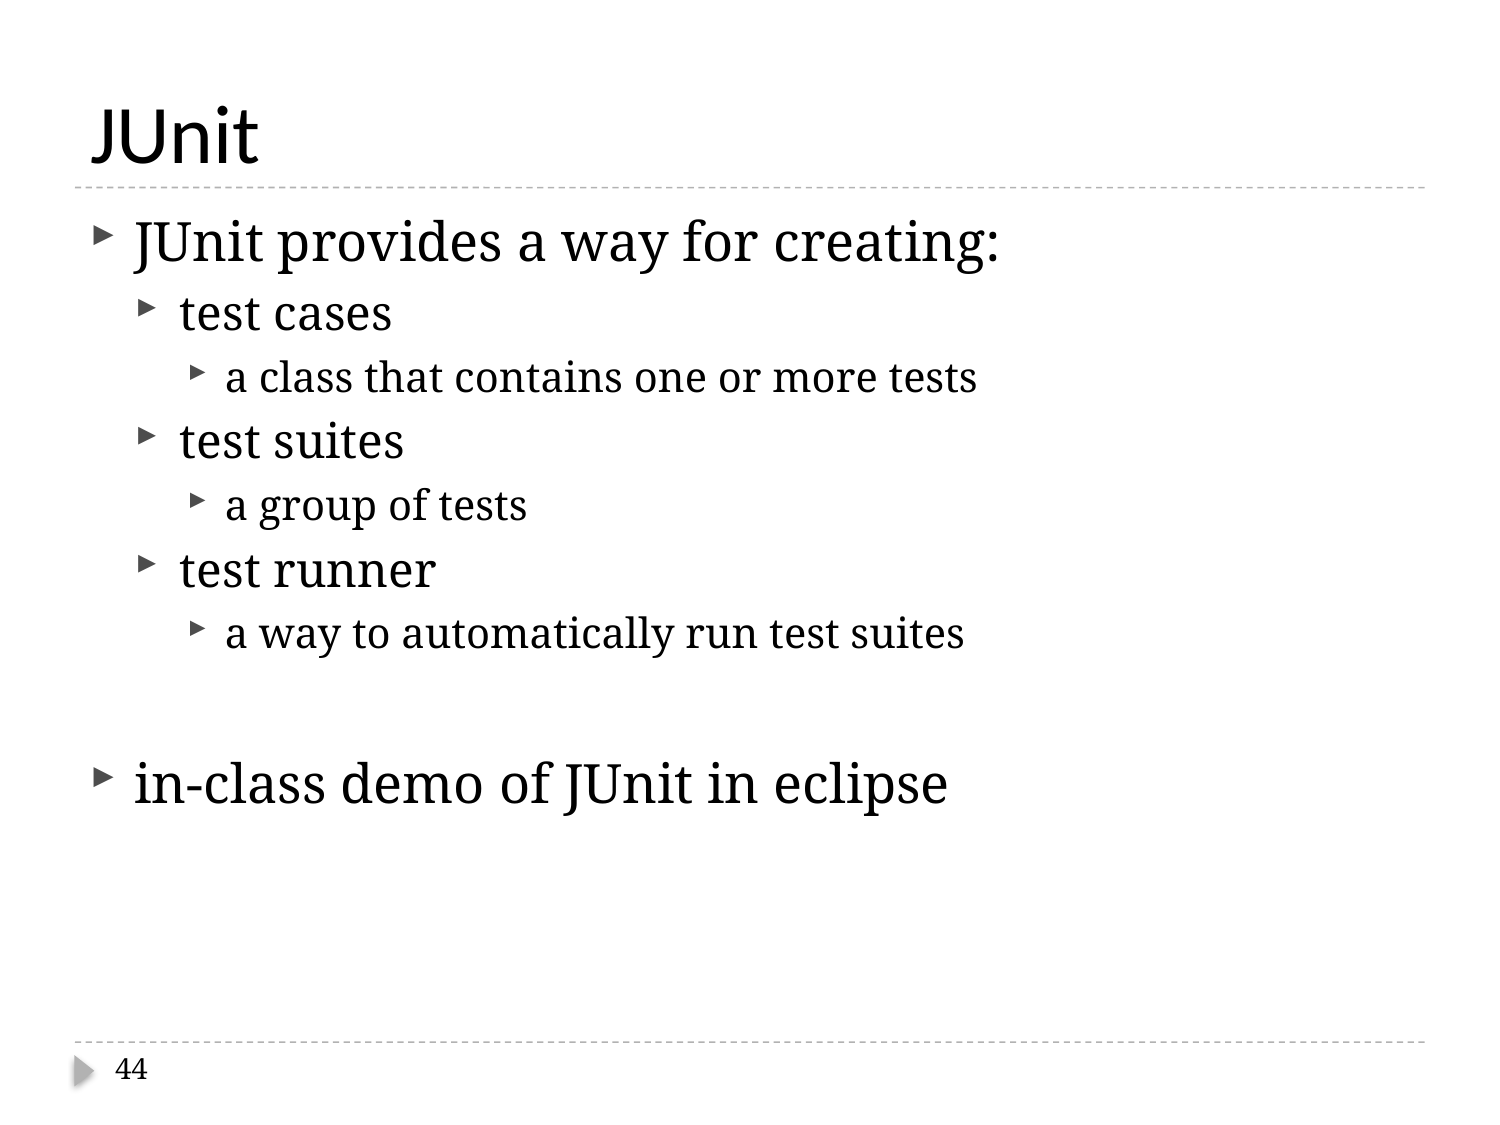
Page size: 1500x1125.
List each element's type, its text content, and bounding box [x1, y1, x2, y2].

list JUnit provides a way for creating: test cases a class that contains one or more tests test suites a group of tests test runner a way to automatically run test suites in-class demo of JUnit in eclipse [74, 199, 1426, 1011]
slide_number 44 [100, 1042, 426, 1103]
title JUnit [74, 24, 1426, 188]
